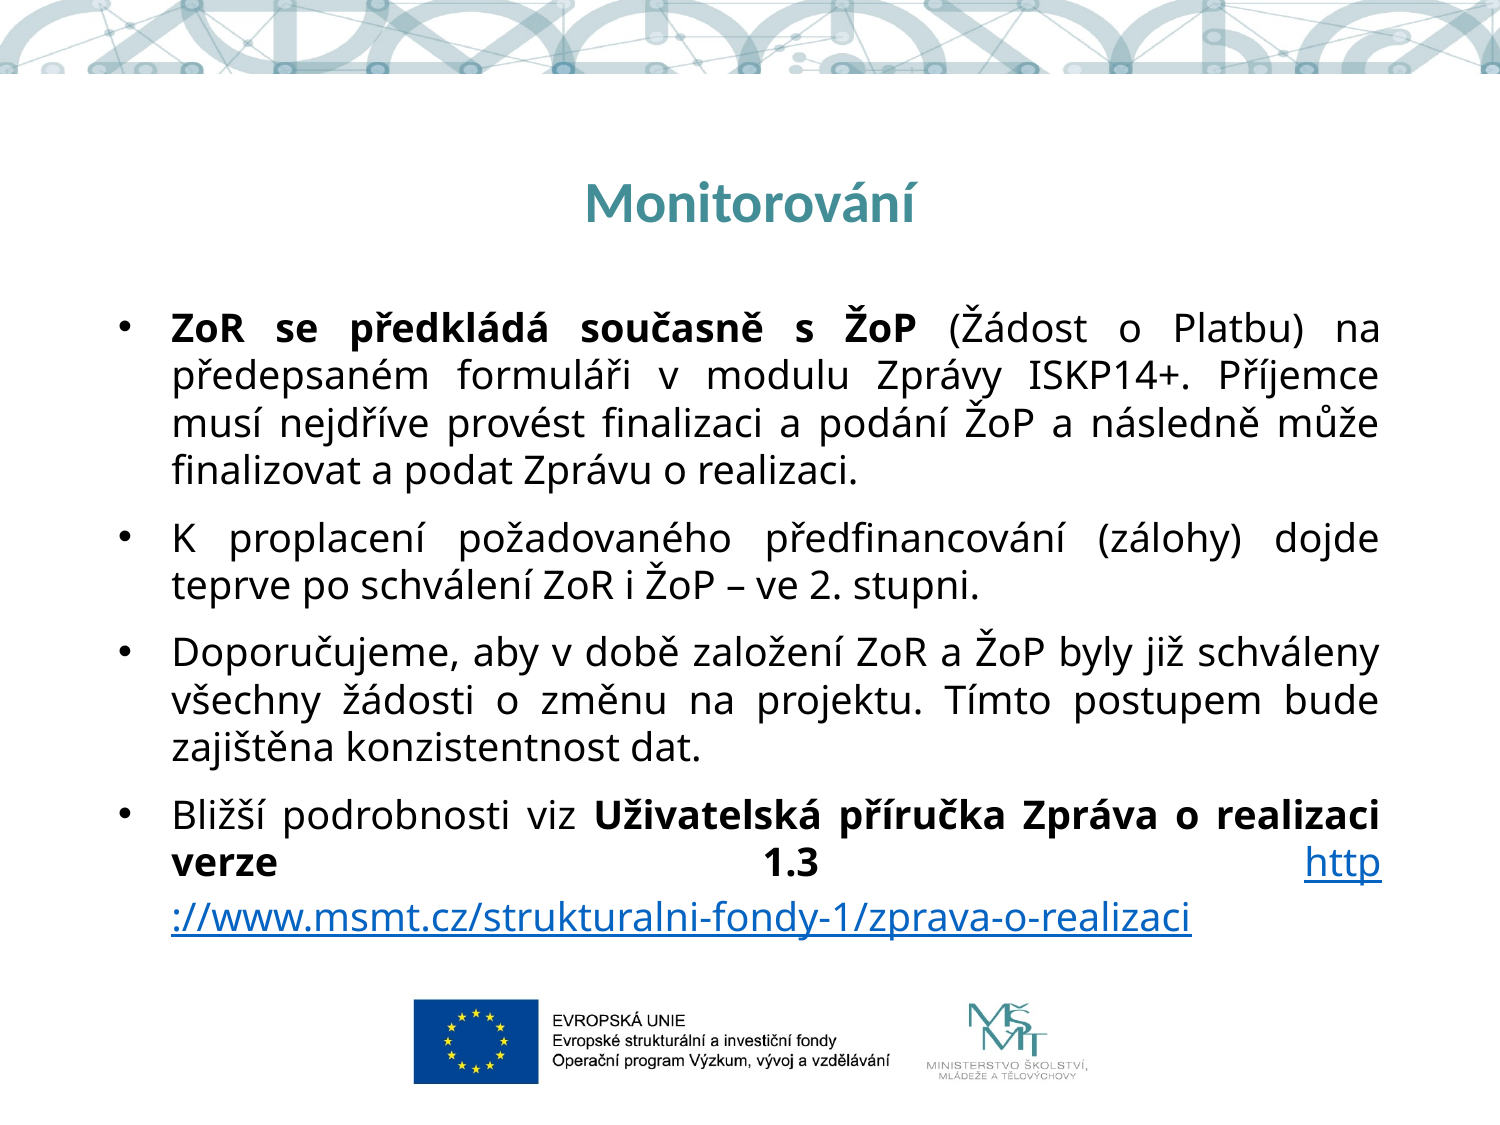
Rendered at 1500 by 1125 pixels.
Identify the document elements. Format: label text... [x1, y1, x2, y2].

list ZoR se předkládá současně s ŽoP (Žádost o Platbu) na předepsaném formuláři v modulu Zprávy ISKP14+. Příjemce musí nejdříve provést finalizaci a podání ŽoP a následně může finalizovat a podat Zprávu o realizaci. K proplacení požadovaného předfinancování (zálohy) dojde teprve po schválení ZoR i ŽoP – ve 2. stupni. Doporučujeme, aby v době založení ZoR a ŽoP byly již schváleny všechny žádosti o změnu na projektu. Tímto postupem bude zajištěna konzistentnost dat. Bližší podrobnosti viz Uživatelská příručka Zpráva o realizaci verze 1.3 http://www.msmt.cz/strukturalni-fondy-1/zprava-o-realizaci [103, 294, 1397, 957]
picture [371, 957, 1129, 1125]
title Monitorování [103, 129, 1397, 278]
picture [0, 0, 1500, 74]
